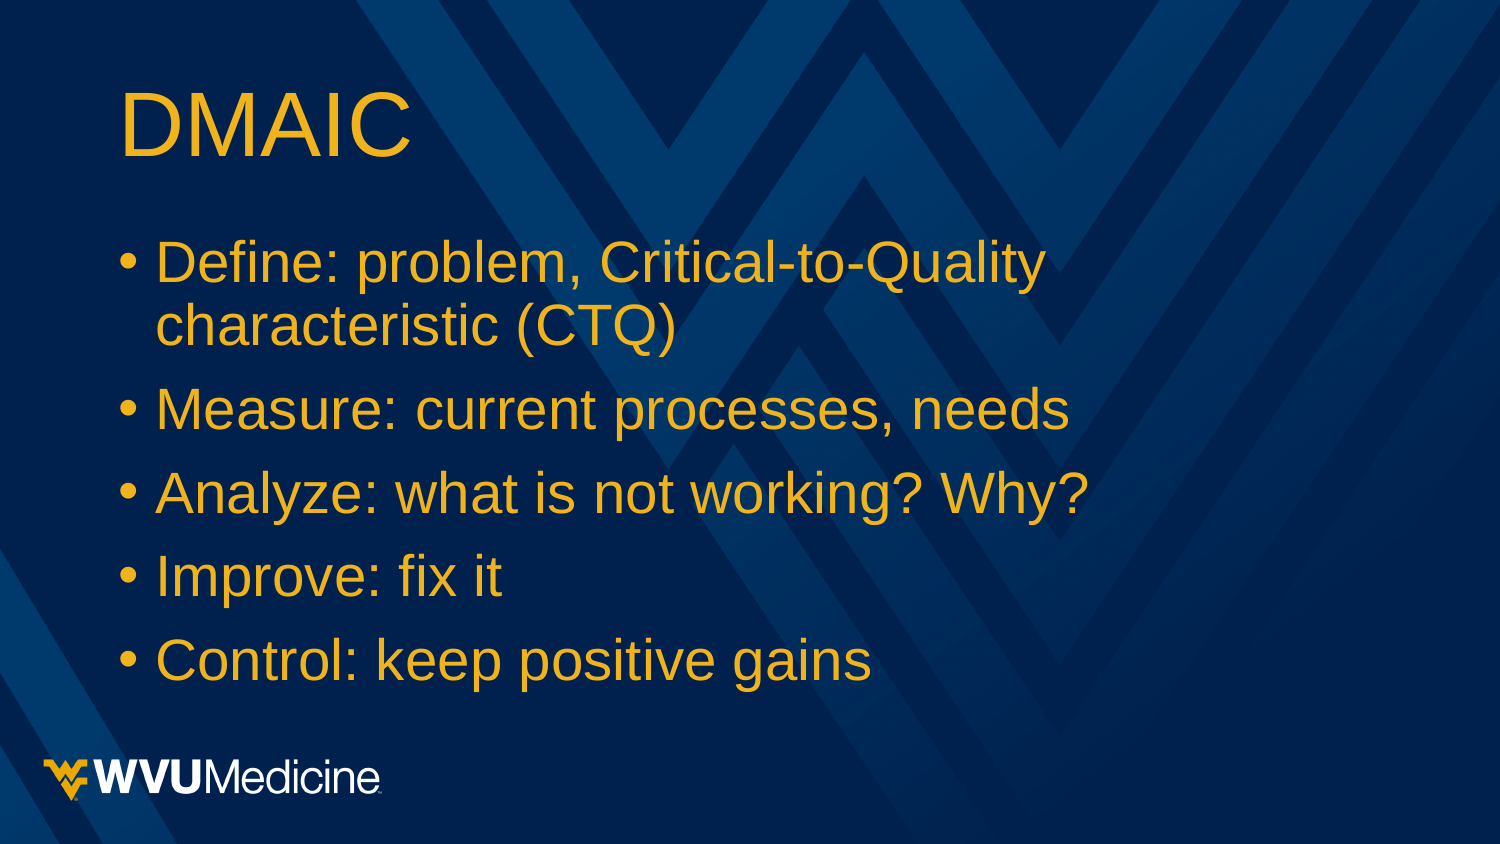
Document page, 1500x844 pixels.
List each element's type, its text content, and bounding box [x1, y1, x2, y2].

picture [0, 0, 1500, 844]
list Define: problem, Critical-to-Quality characteristic (CTQ) Measure: current processes, needs Analyze: what is not working? Why? Improve: fix it Control: keep positive gains [103, 224, 1397, 760]
title DMAIC [103, 45, 1397, 208]
